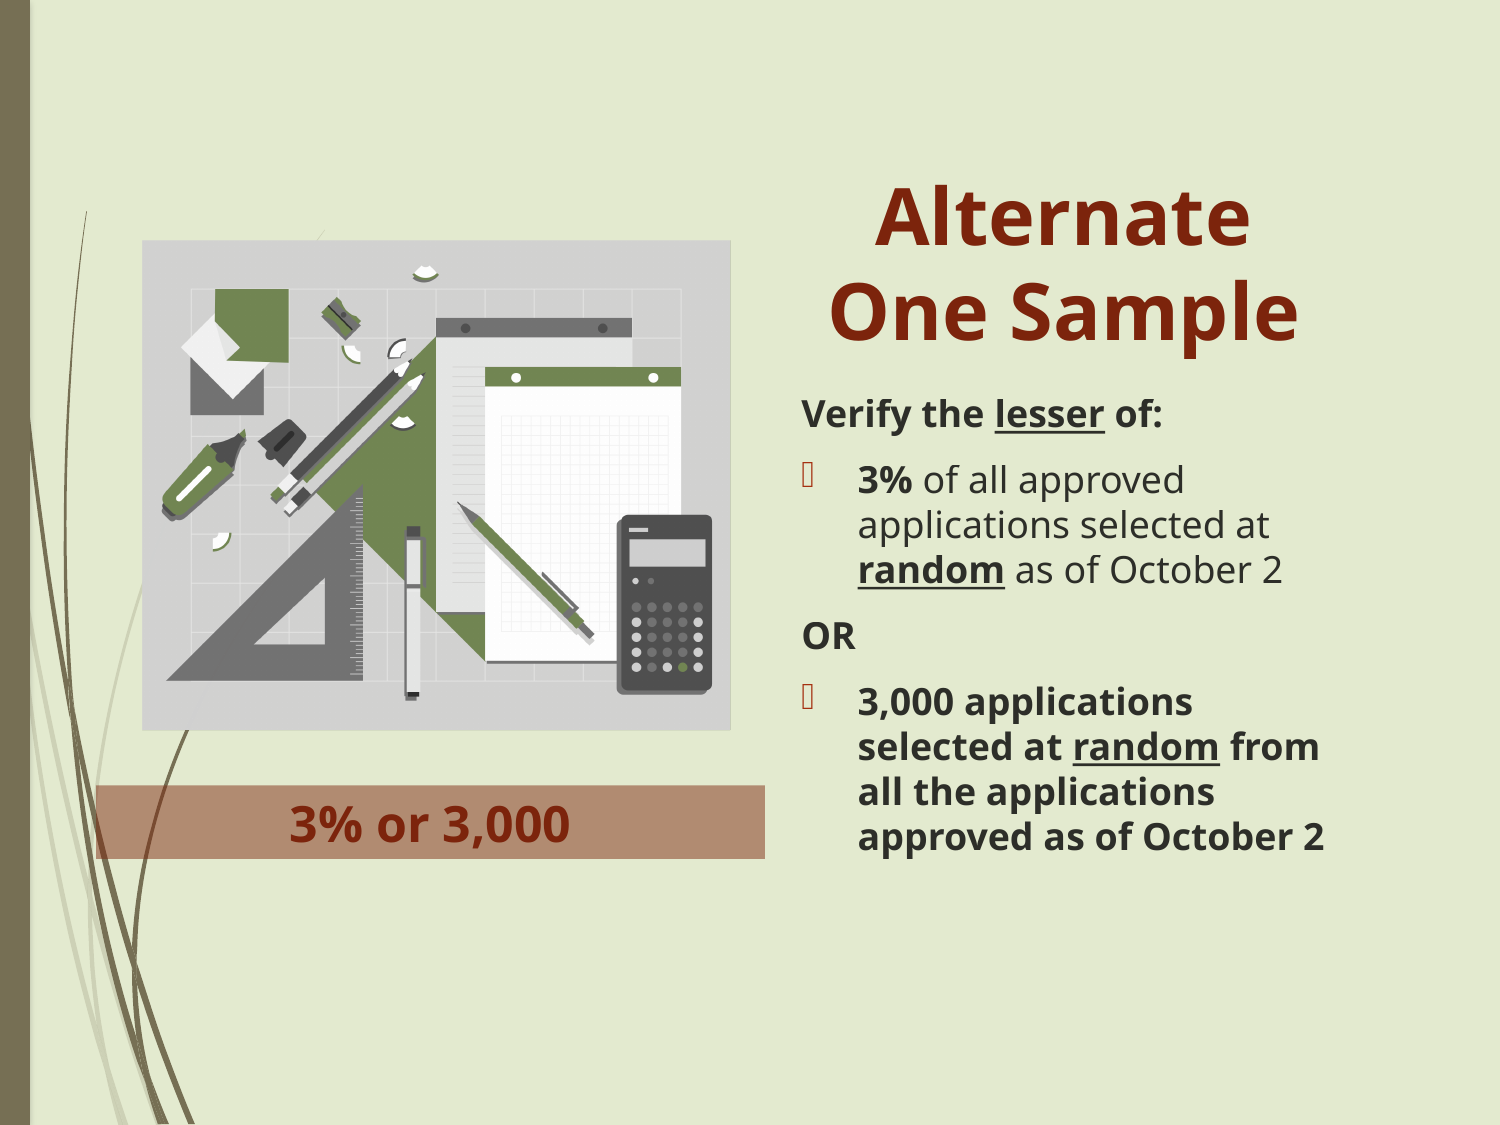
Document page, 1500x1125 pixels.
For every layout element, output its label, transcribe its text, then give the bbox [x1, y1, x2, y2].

picture [44, 92, 828, 877]
list Verify the lesser of: 3% of all approved applications selected at random as of October 2 OR 3,000 applications selected at random from all the applications approved as of October 2 [786, 382, 1365, 1043]
title Alternate One Sample [788, 82, 1330, 364]
